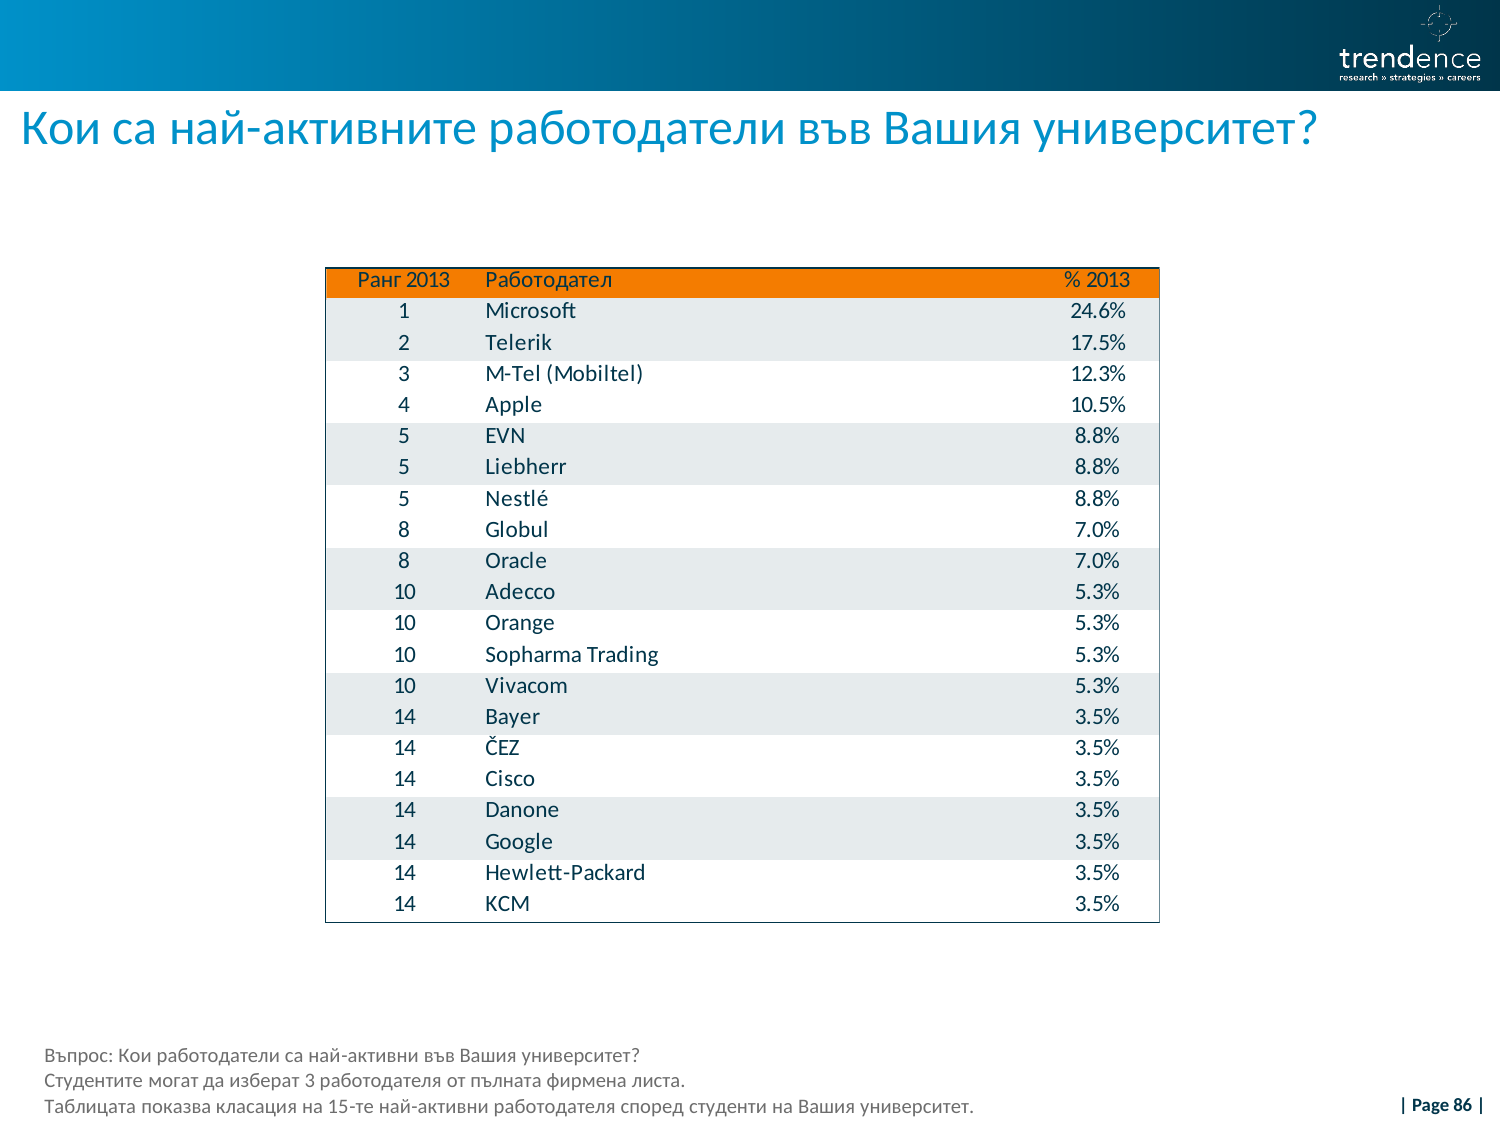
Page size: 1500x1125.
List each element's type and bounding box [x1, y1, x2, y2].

picture [1387, 54, 1394, 67]
picture [1354, 54, 1358, 67]
picture [5, 92, 1500, 236]
picture [1398, 54, 1408, 67]
picture [1364, 54, 1377, 64]
picture [327, 266, 1161, 924]
picture [1340, 50, 1349, 67]
picture [29, 1034, 1488, 1125]
picture [1408, 45, 1412, 67]
